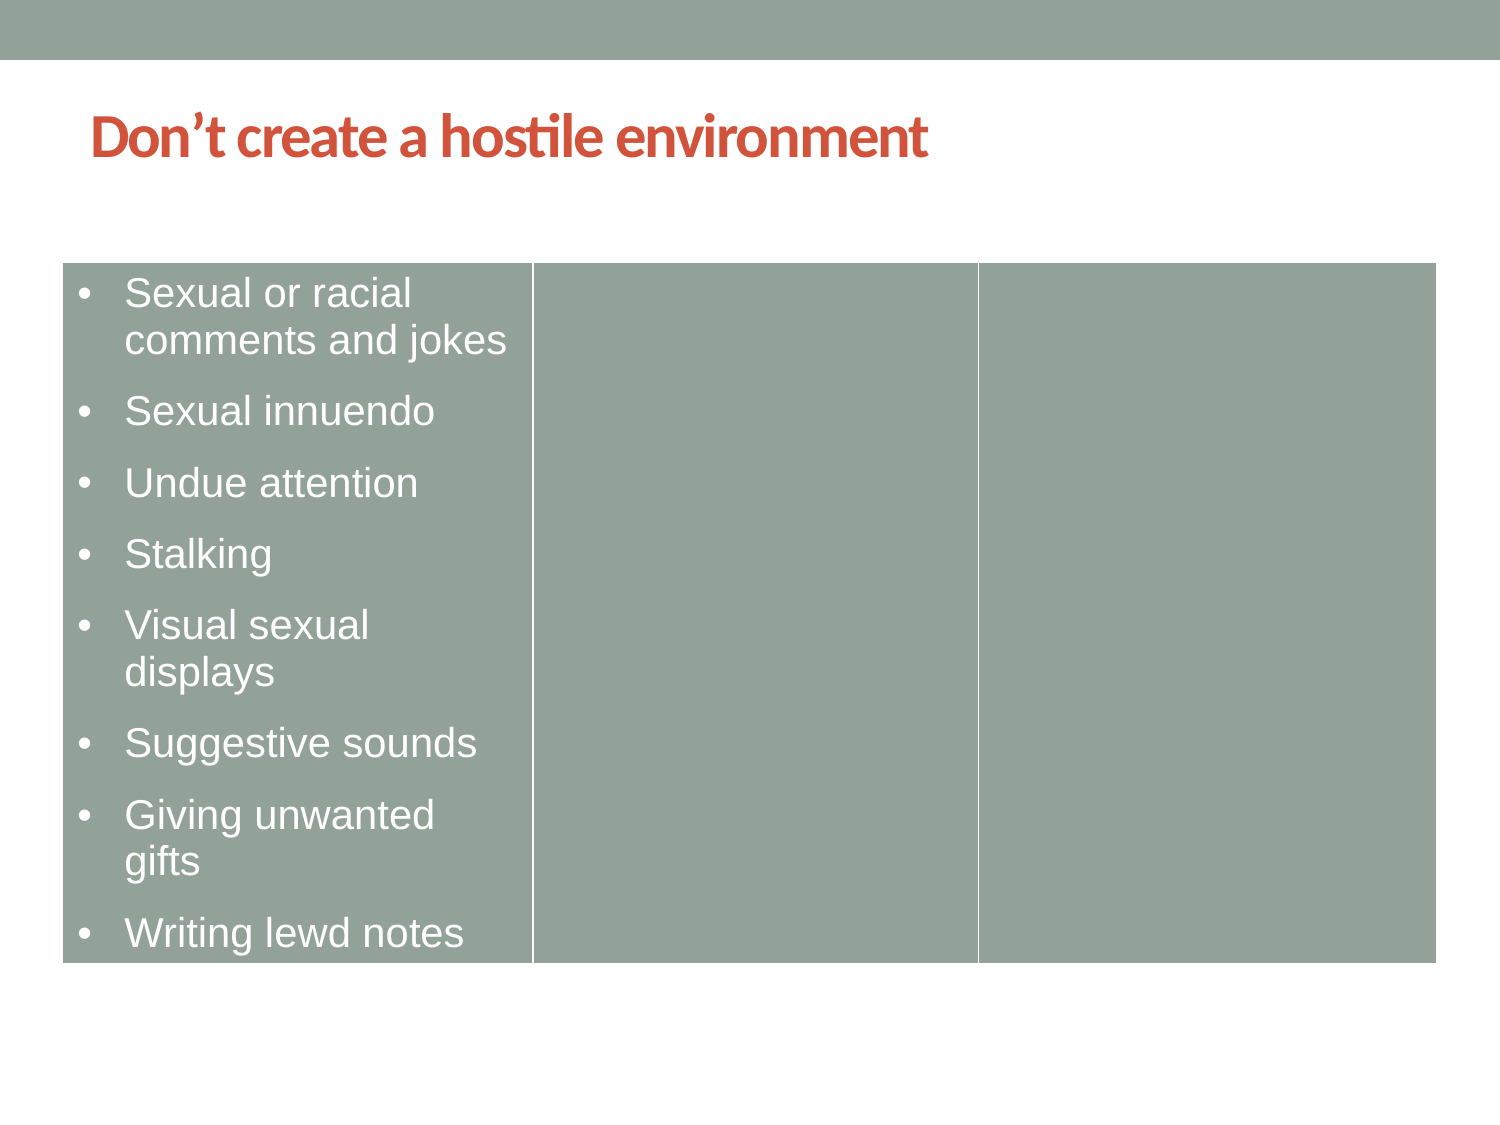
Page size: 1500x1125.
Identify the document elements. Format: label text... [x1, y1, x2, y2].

table_header [979, 263, 1436, 963]
title Don’t create a hostile environment [75, 87, 1425, 178]
table_header [534, 263, 978, 963]
table_header Sexual or racial comments and jokes Sexual innuendo Undue attention Stalking Visual sexual displays Suggestive sounds Giving unwanted gifts Writing lewd notes [63, 263, 532, 963]
